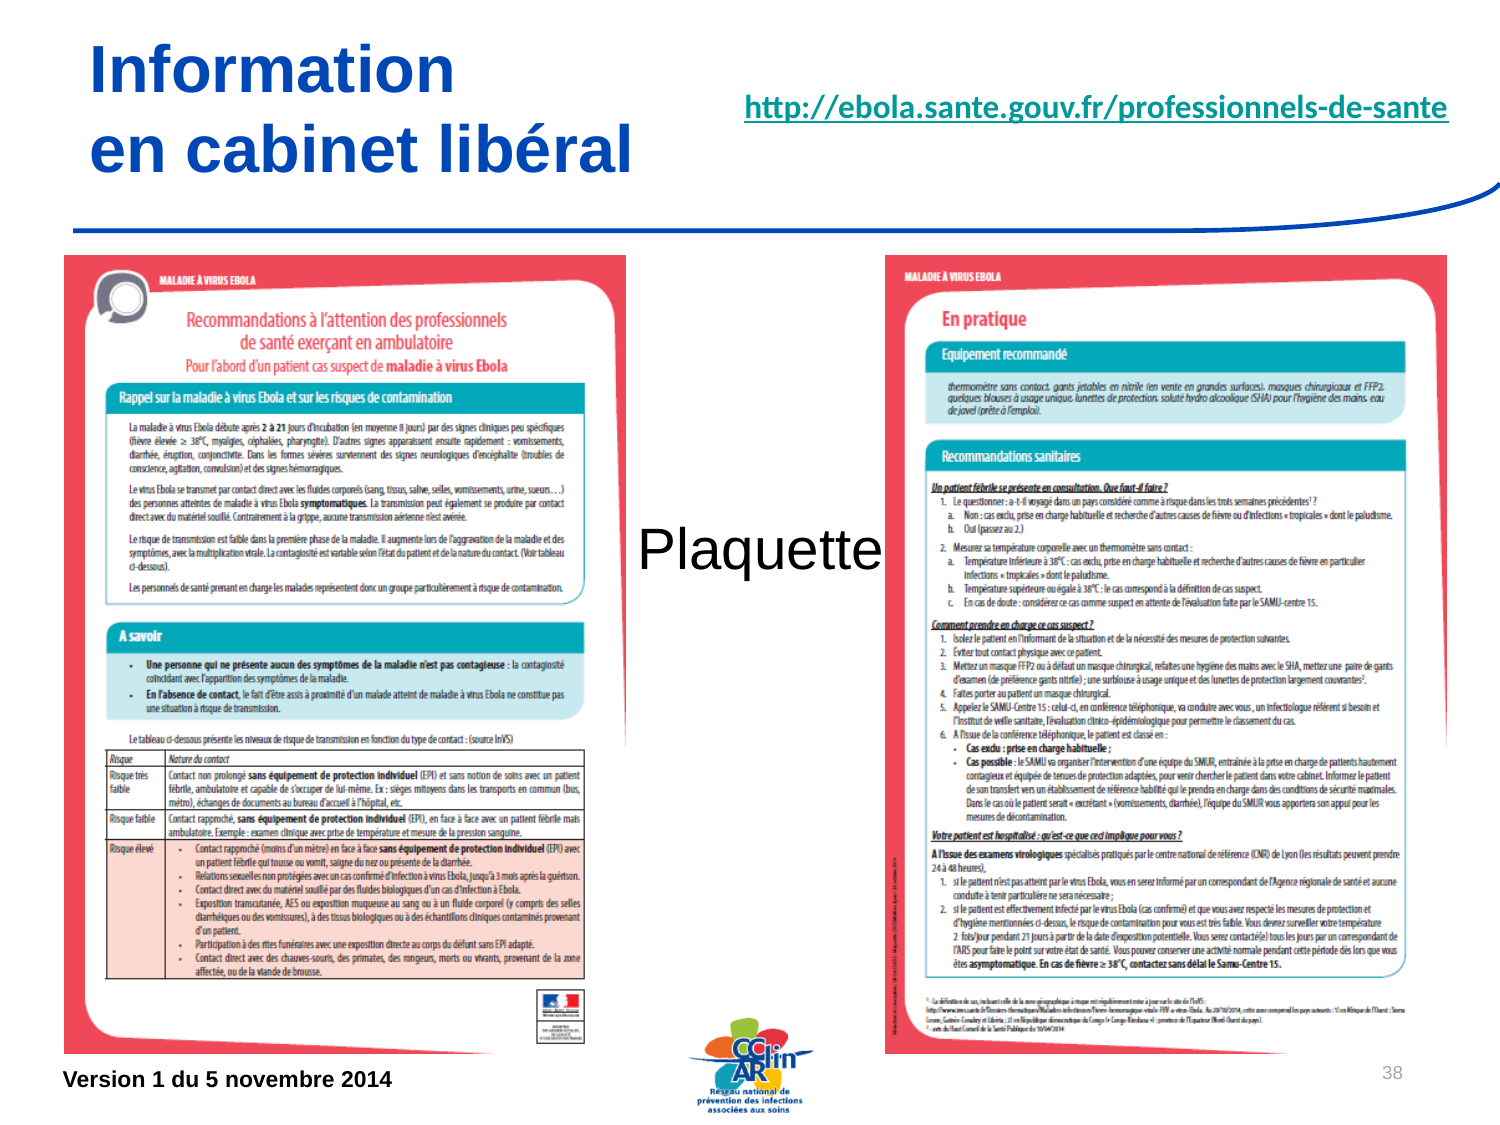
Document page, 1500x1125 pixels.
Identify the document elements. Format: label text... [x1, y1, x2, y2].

text_box Plaquette [630, 503, 880, 589]
text_box Information en cabinet libéral [74, 18, 1425, 91]
slide_number 38 [1293, 1062, 1418, 1103]
text_box http://ebola.sante.gouv.fr/professionnels-de-sante [714, 78, 1479, 133]
picture [672, 1008, 827, 1123]
picture [885, 255, 1448, 1054]
picture [64, 255, 626, 1054]
